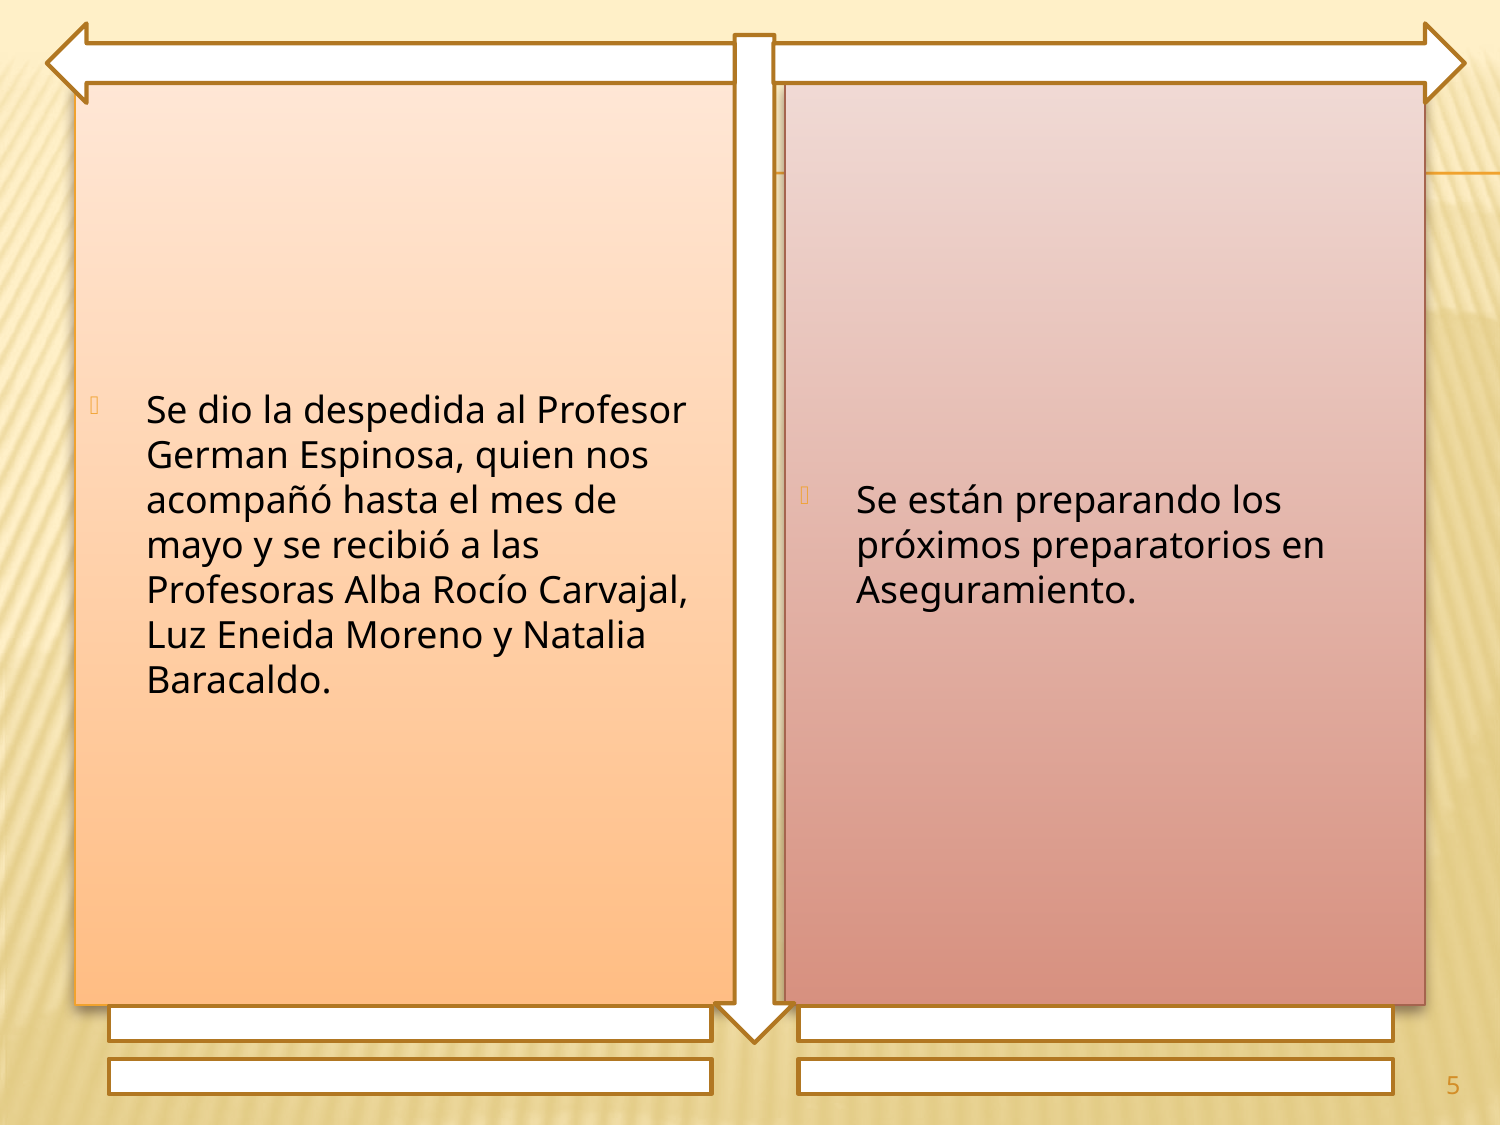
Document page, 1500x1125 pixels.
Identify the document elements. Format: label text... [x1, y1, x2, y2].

list Se están preparando los próximos preparatorios en Aseguramiento. [784, 86, 1426, 1006]
slide_number 5 [1350, 1062, 1475, 1103]
text_box [771, 21, 1467, 105]
text_box [796, 1004, 1395, 1043]
text_box [107, 1004, 714, 1043]
text_box [712, 32, 797, 1046]
text_box [44, 21, 737, 105]
text_box [107, 1057, 714, 1096]
text_box [796, 1057, 1395, 1096]
list Se dio la despedida al Profesor German Espinosa, quien nos acompañó hasta el mes de mayo y se recibió a las Profesoras Alba Rocío Carvajal, Luz Eneida Moreno y Natalia Baracaldo. [74, 86, 732, 1006]
